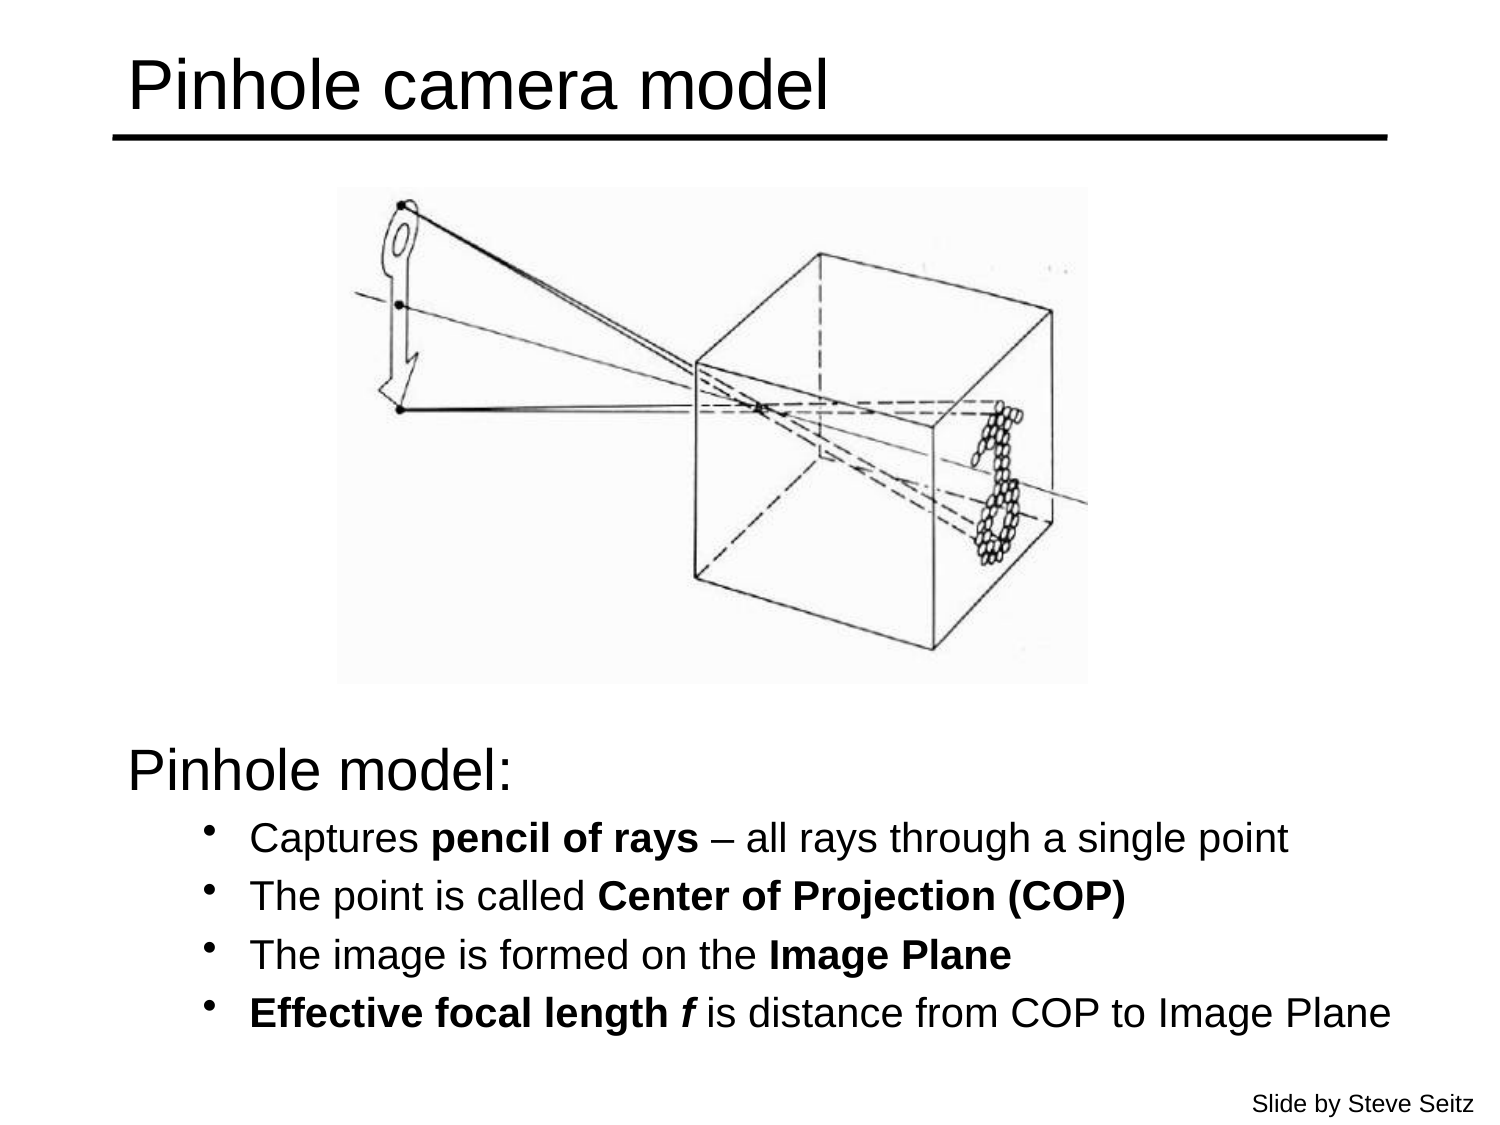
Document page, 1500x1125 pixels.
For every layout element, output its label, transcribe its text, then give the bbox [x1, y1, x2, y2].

list Pinhole model: Captures pencil of rays – all rays through a single point The point is called Center of Projection (COP) The image is formed on the Image Plane Effective focal length f is distance from COP to Image Plane [112, 725, 1463, 1050]
text_box Slide by Steve Seitz [1237, 1079, 1490, 1125]
picture [337, 187, 1088, 684]
title Pinhole camera model [112, 12, 1388, 150]
